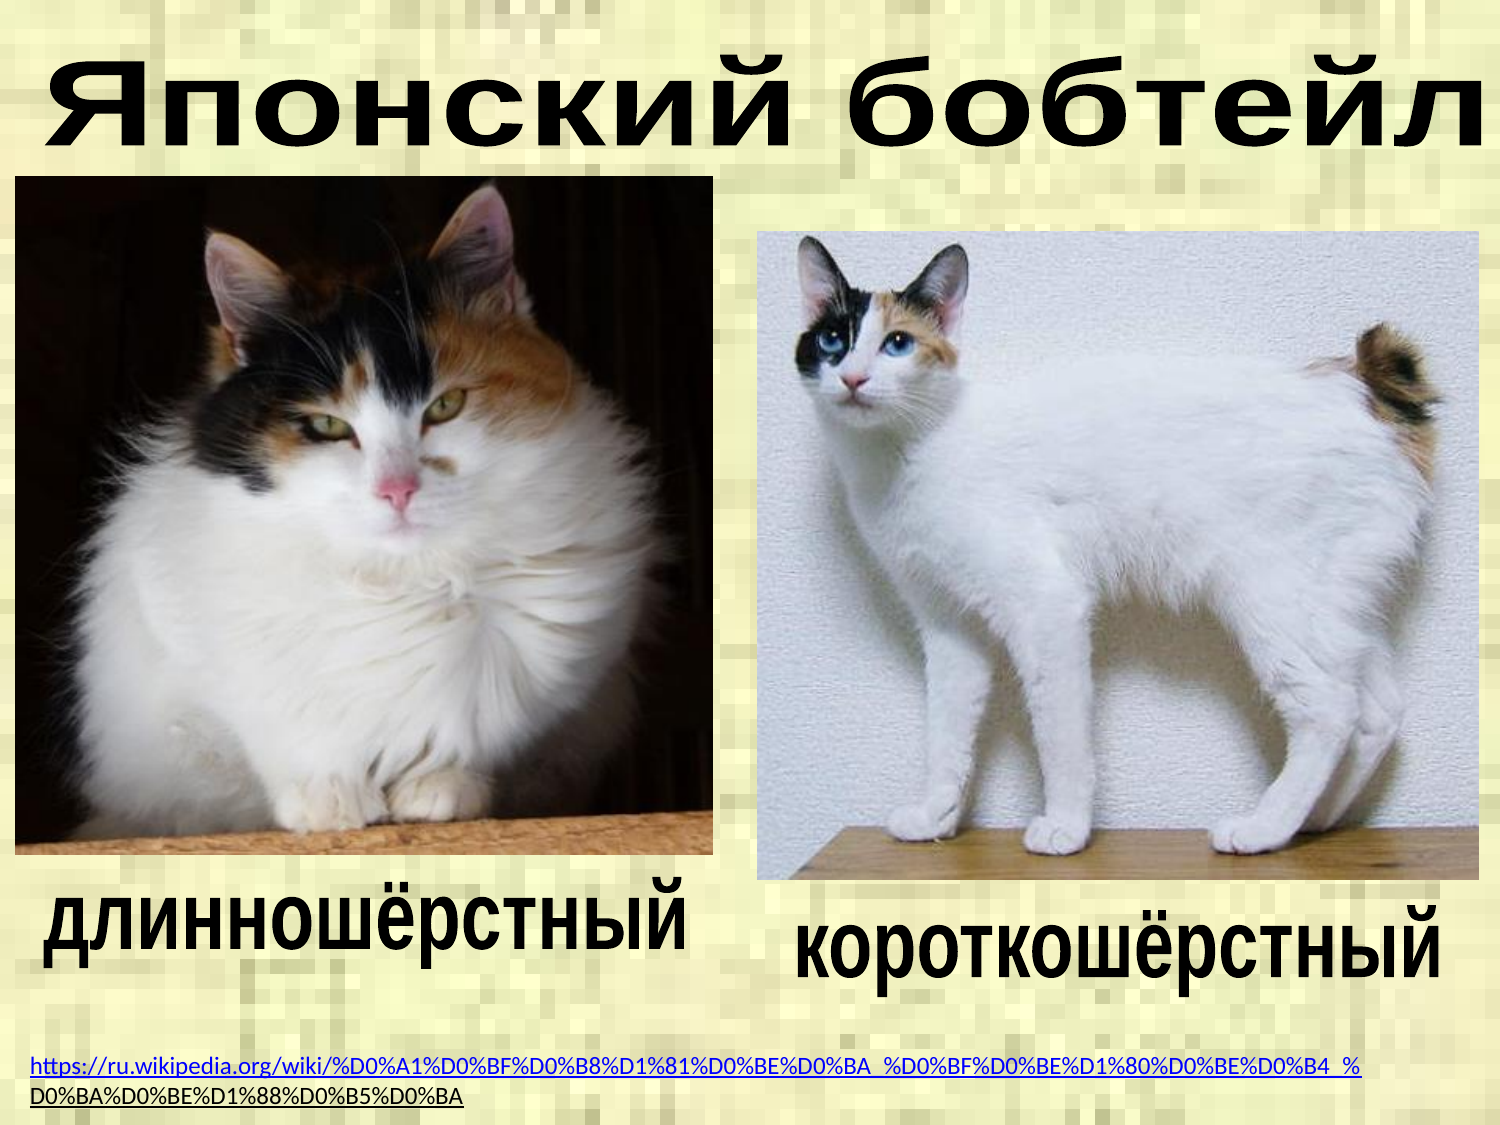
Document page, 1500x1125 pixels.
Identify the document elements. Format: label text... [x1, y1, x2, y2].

picture [0, 0, 1500, 1125]
text_box https://ru.wikipedia.org/wiki/%D0%A1%D0%BF%D0%B8%D1%81%D0%BE%D0%BA_%D0%BF%D0%BE%D1%80%D0%BE%D0%B4_%D0%BA%D0%BE%D1%88%D0%B5%D0%BA [15, 1042, 1479, 1117]
